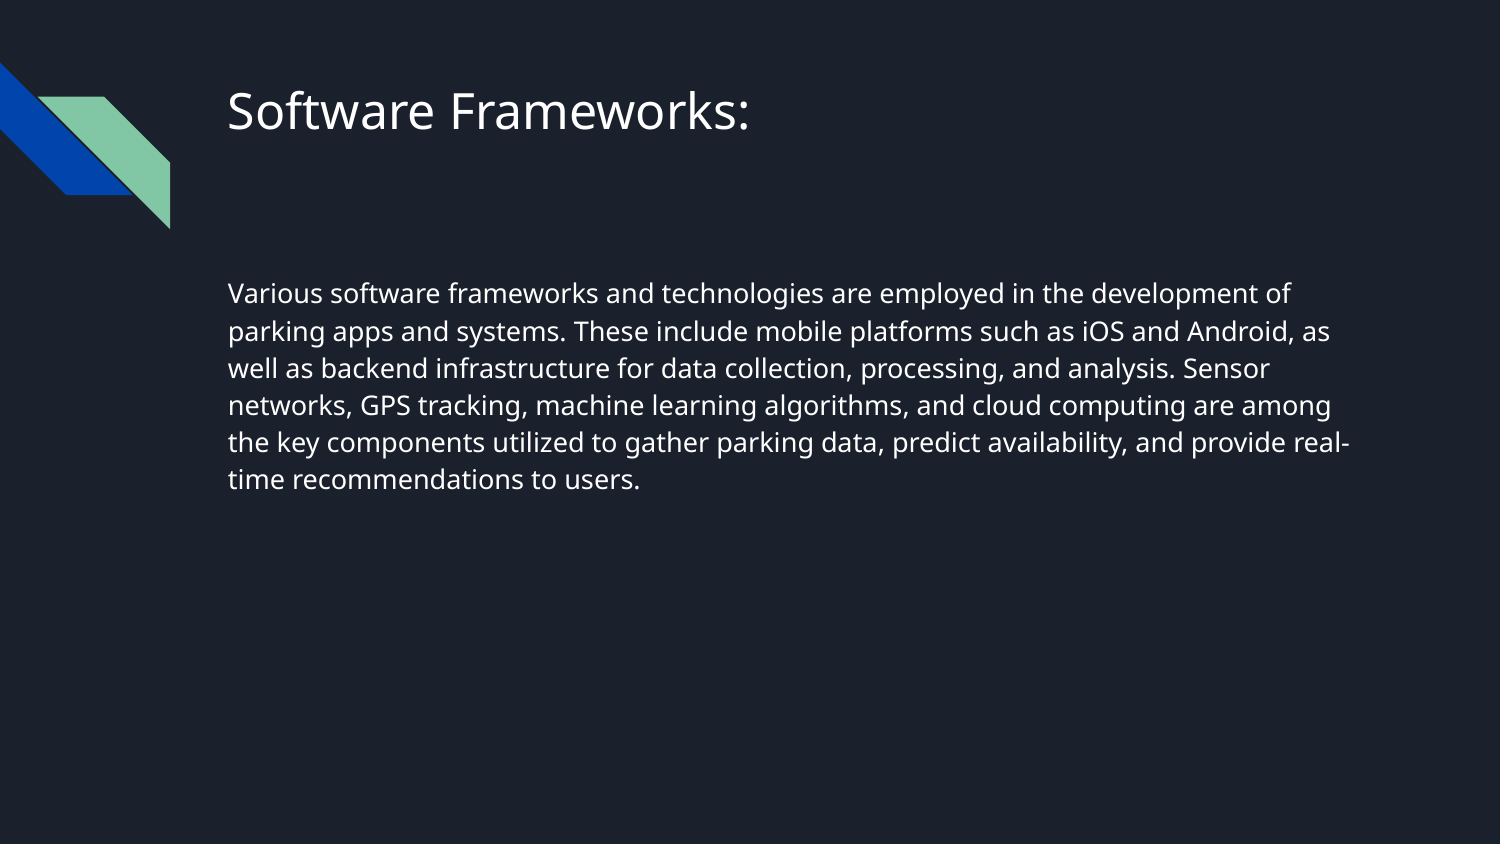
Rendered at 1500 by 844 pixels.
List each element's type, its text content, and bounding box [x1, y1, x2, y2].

title Software Frameworks: [212, 64, 1368, 215]
list Various software frameworks and technologies are employed in the development of parking apps and systems. These include mobile platforms such as iOS and Android, as well as backend infrastructure for data collection, processing, and analysis. Sensor networks, GPS tracking, machine learning algorithms, and cloud computing are among the key components utilized to gather parking data, predict availability, and provide real-time recommendations to users. [212, 257, 1368, 735]
